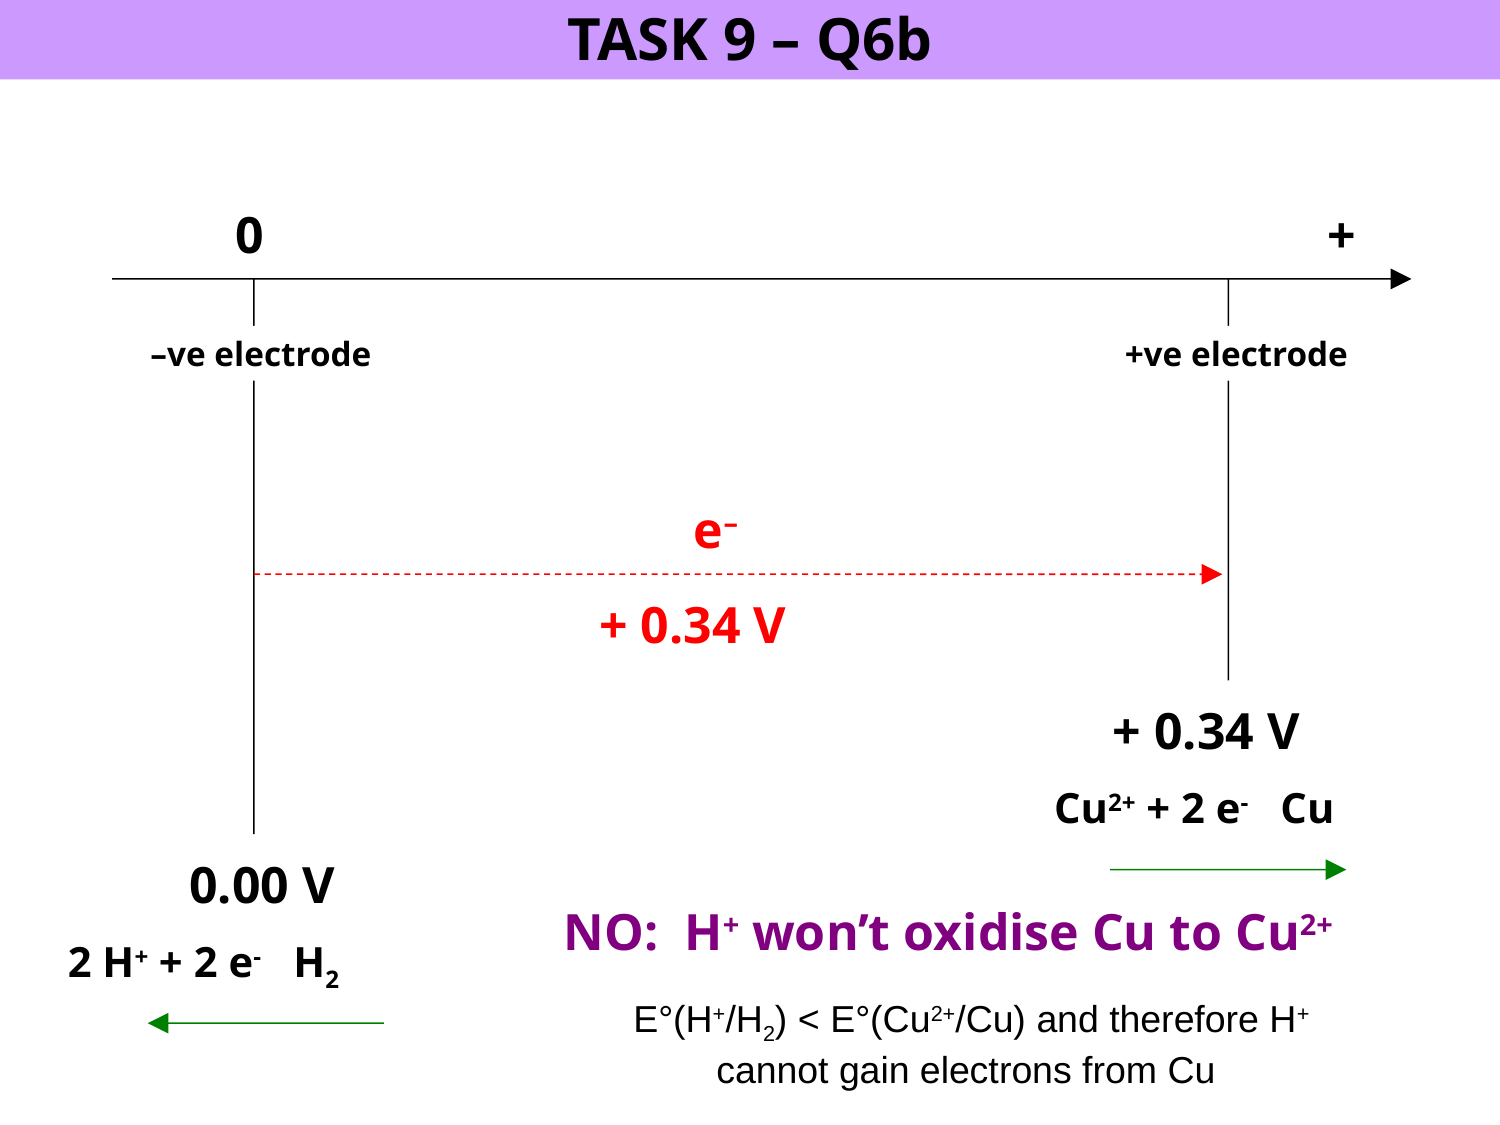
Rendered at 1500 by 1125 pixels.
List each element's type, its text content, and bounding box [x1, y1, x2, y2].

text_box [1200, 563, 1223, 585]
text_box + 0.34 V [584, 585, 833, 661]
text_box [1229, 268, 1412, 290]
text_box + 0.34 V [1098, 692, 1347, 767]
text_box E°(H+/H2) < E°(Cu2+/Cu) and therefore H+ cannot gain electrons from Cu [596, 987, 1347, 1099]
text_box + [1312, 196, 1384, 272]
text_box e– [679, 491, 774, 567]
text_box TASK 9 – Q6b [0, 0, 1500, 80]
text_box [1110, 859, 1347, 880]
text_box +ve electrode [1110, 325, 1382, 381]
text_box NO: H+ won’t oxidise Cu to Cu2+ [549, 893, 1453, 968]
text_box –ve electrode [135, 325, 408, 381]
text_box 0 [221, 196, 293, 272]
text_box 0.00 V [135, 845, 384, 921]
text_box [147, 1012, 384, 1034]
